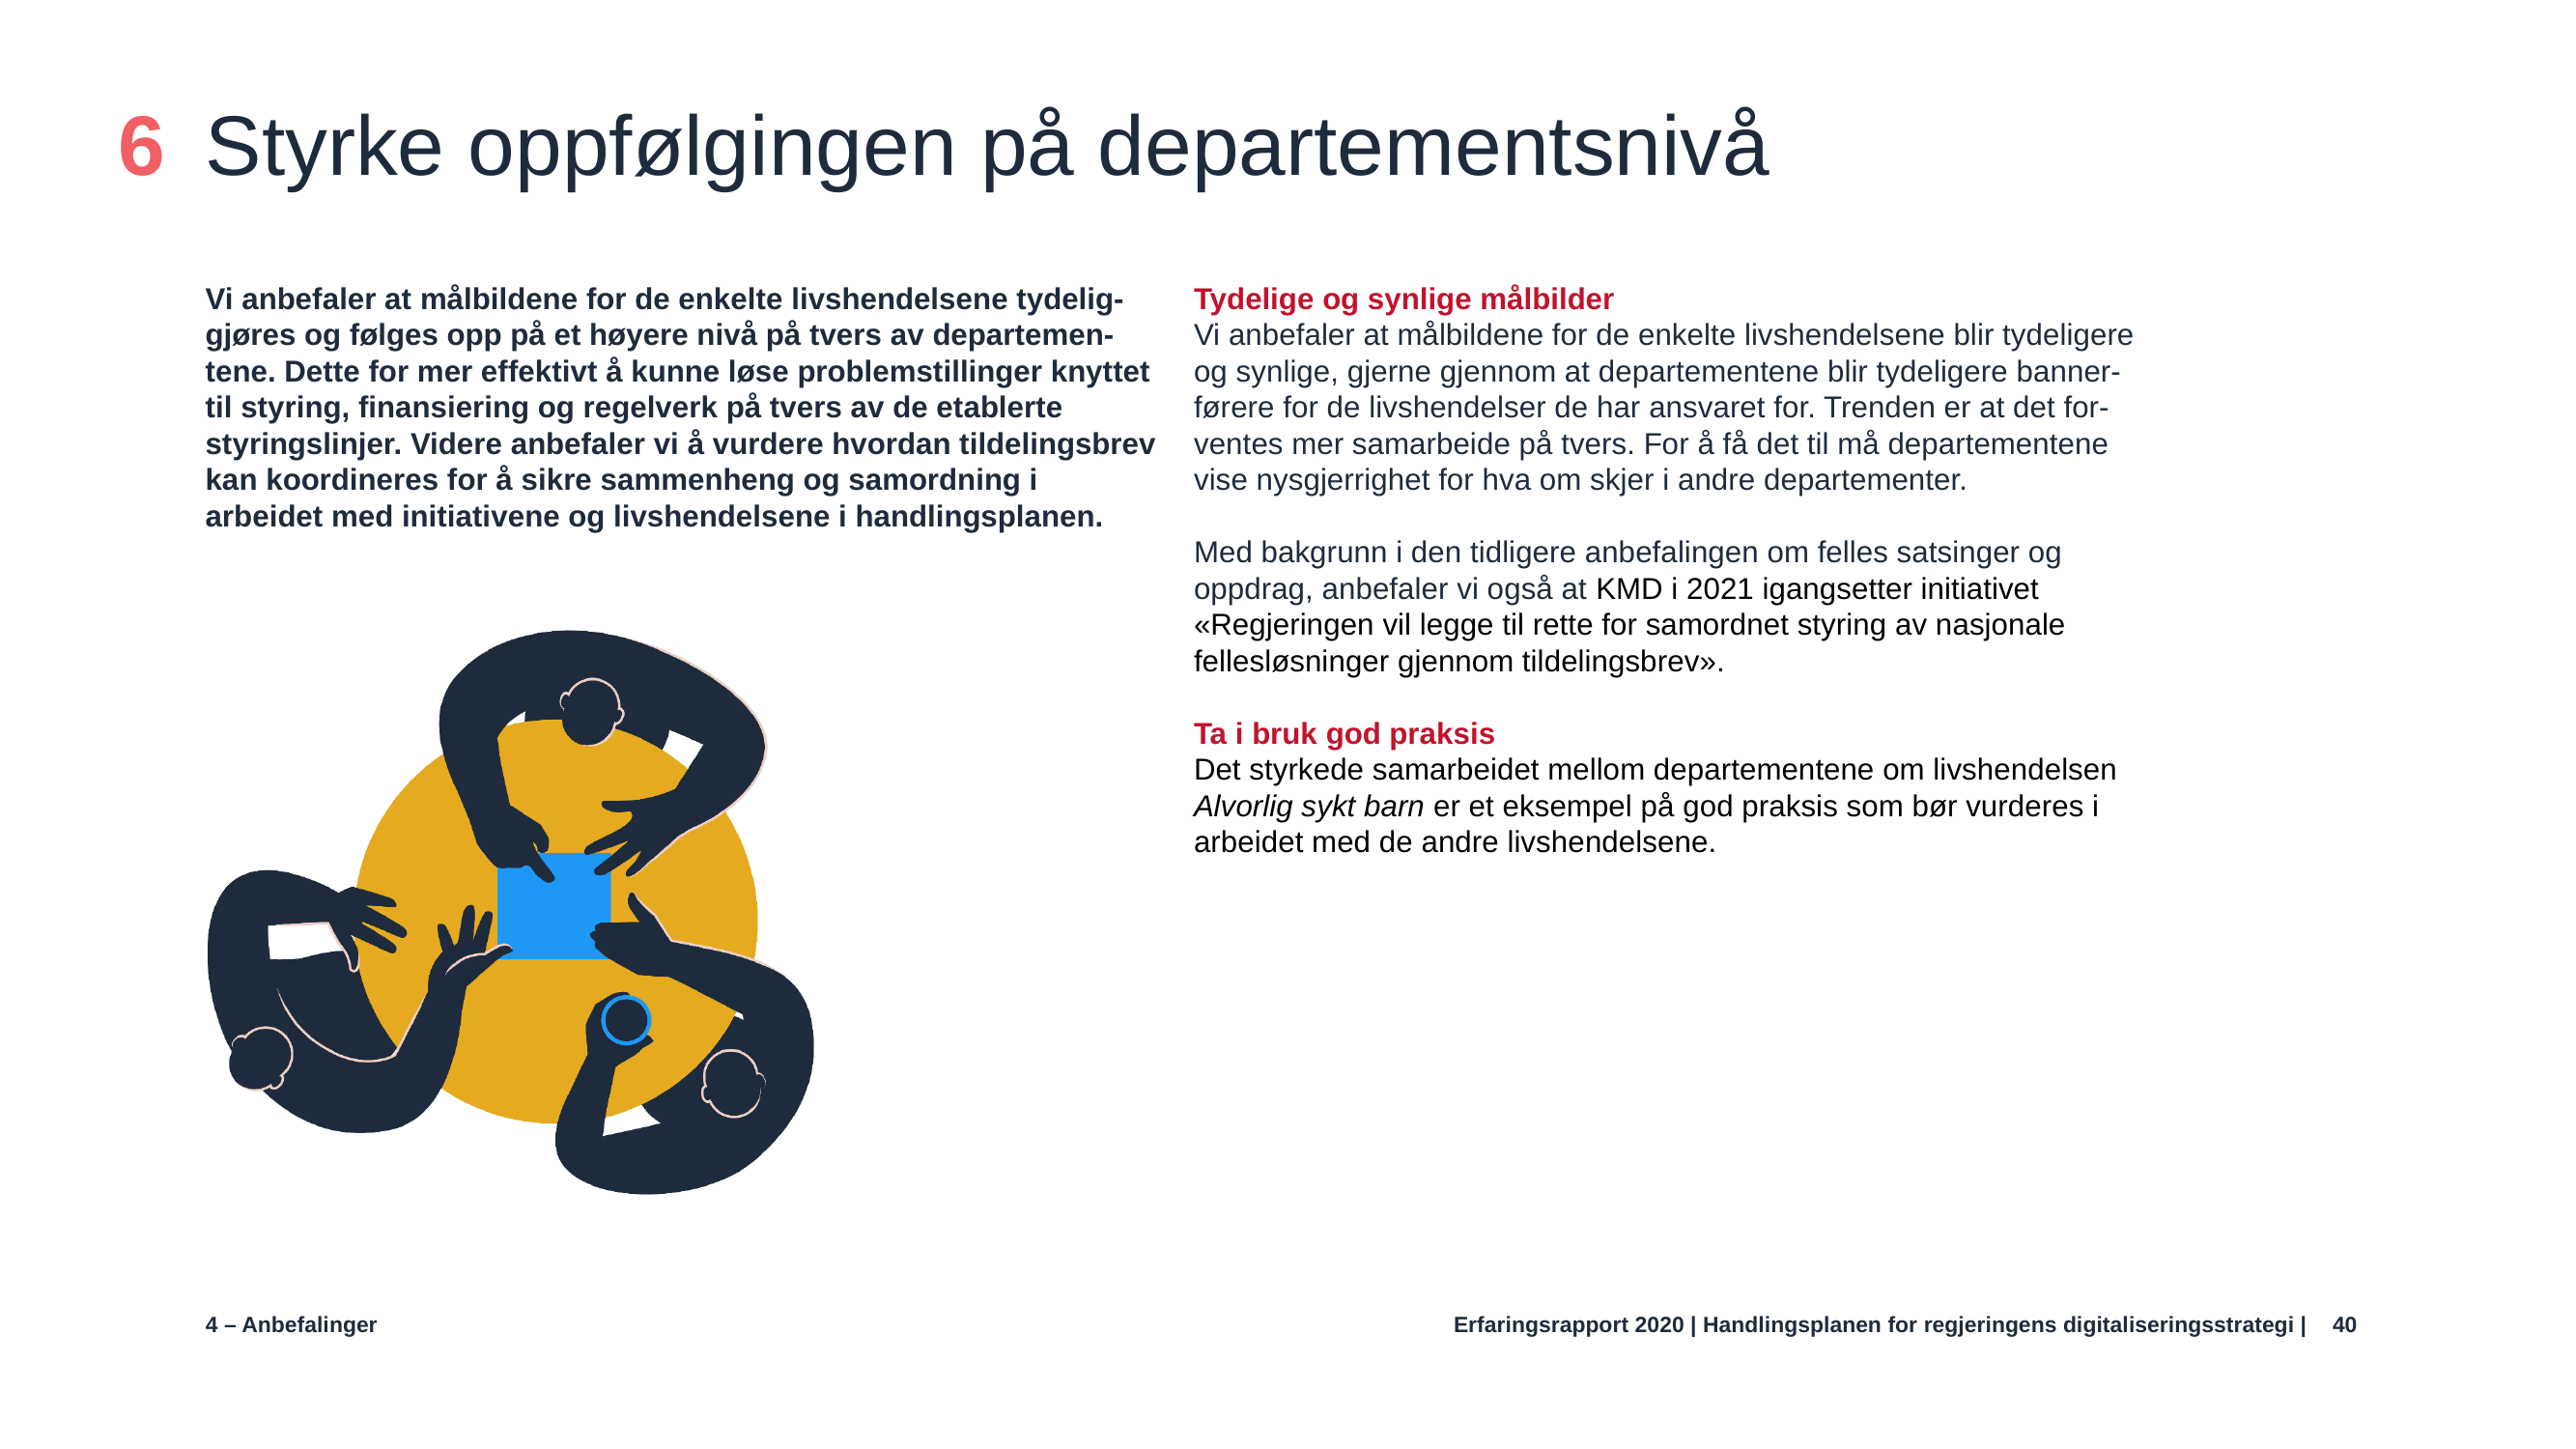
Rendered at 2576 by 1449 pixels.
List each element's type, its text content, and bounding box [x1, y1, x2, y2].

text_box 6 [79, 101, 204, 212]
list 4 – Anbefalinger [205, 1310, 813, 1363]
text_box 40 [2318, 1310, 2395, 1344]
list Vi anbefaler at målbildene for de enkelte livshendelsene tydelig-gjøres og følges opp på et høyere nivå på tvers av departemen-tene. Dette for mer effektivt å kunne løse problemstillinger knyttet til styring, finansiering og regelverk på tvers av de etablerte styringslinjer. Videre anbefaler vi å vurdere hvordan tildelingsbrev kan koordineres for å sikre sammenheng og samordning i arbeidet med initiativene og livshendelsene i handlingsplanen. Tydelige og synlige målbilder Vi anbefaler at målbildene for de enkelte livshendelsene blir tydeligere og synlige, gjerne gjennom at departementene blir tydeligere banner-førere for de livshendelser de har ansvaret for. Trenden er at det for-ventes mer samarbeide på tvers. For å få det til må departementene vise nysgjerrighet for hva om skjer i andre departementer. Med bakgrunn i den tidligere anbefalingen om felles satsinger og oppdrag, anbefaler vi også at KMD i 2021 igangsetter initiativet «Regjeringen vil legge til rette for samordnet styring av nasjonale fellesløsninger gjennom tildelingsbrev». Ta i bruk god praksis Det styrkede samarbeidet mellom departementene om livshendelsen Alvorlig sykt barn er et eksempel på god praksis som bør vurderes i arbeidet med de andre livshendelsene. [205, 279, 2154, 774]
picture [159, 576, 863, 1261]
title Styrke oppfølgingen på departementsnivå [205, 101, 2477, 212]
